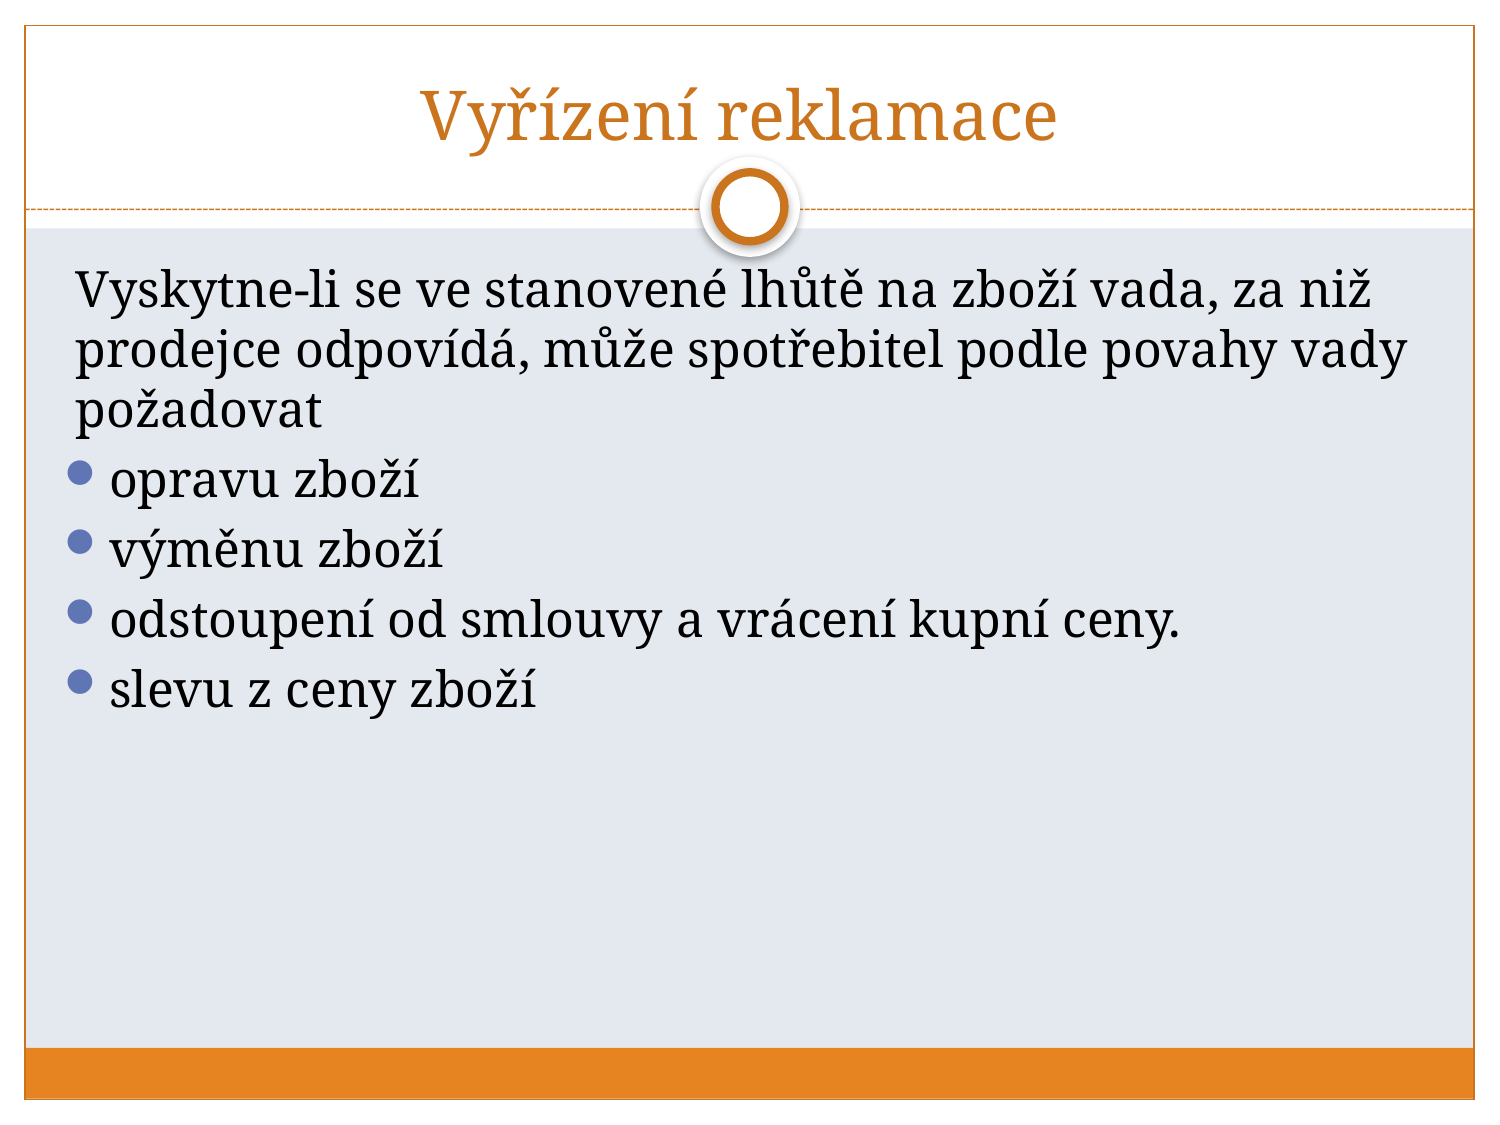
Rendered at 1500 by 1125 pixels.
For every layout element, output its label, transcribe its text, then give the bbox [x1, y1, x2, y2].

list Vyskytne-li se ve stanovené lhůtě na zboží vada, za niž prodejce odpovídá, může spotřebitel podle povahy vady požadovat opravu zboží výměnu zboží odstoupení od smlouvy a vrácení kupní ceny. slevu z ceny zboží [49, 250, 1445, 1001]
title Vyřízení reklamace [49, 37, 1450, 162]
